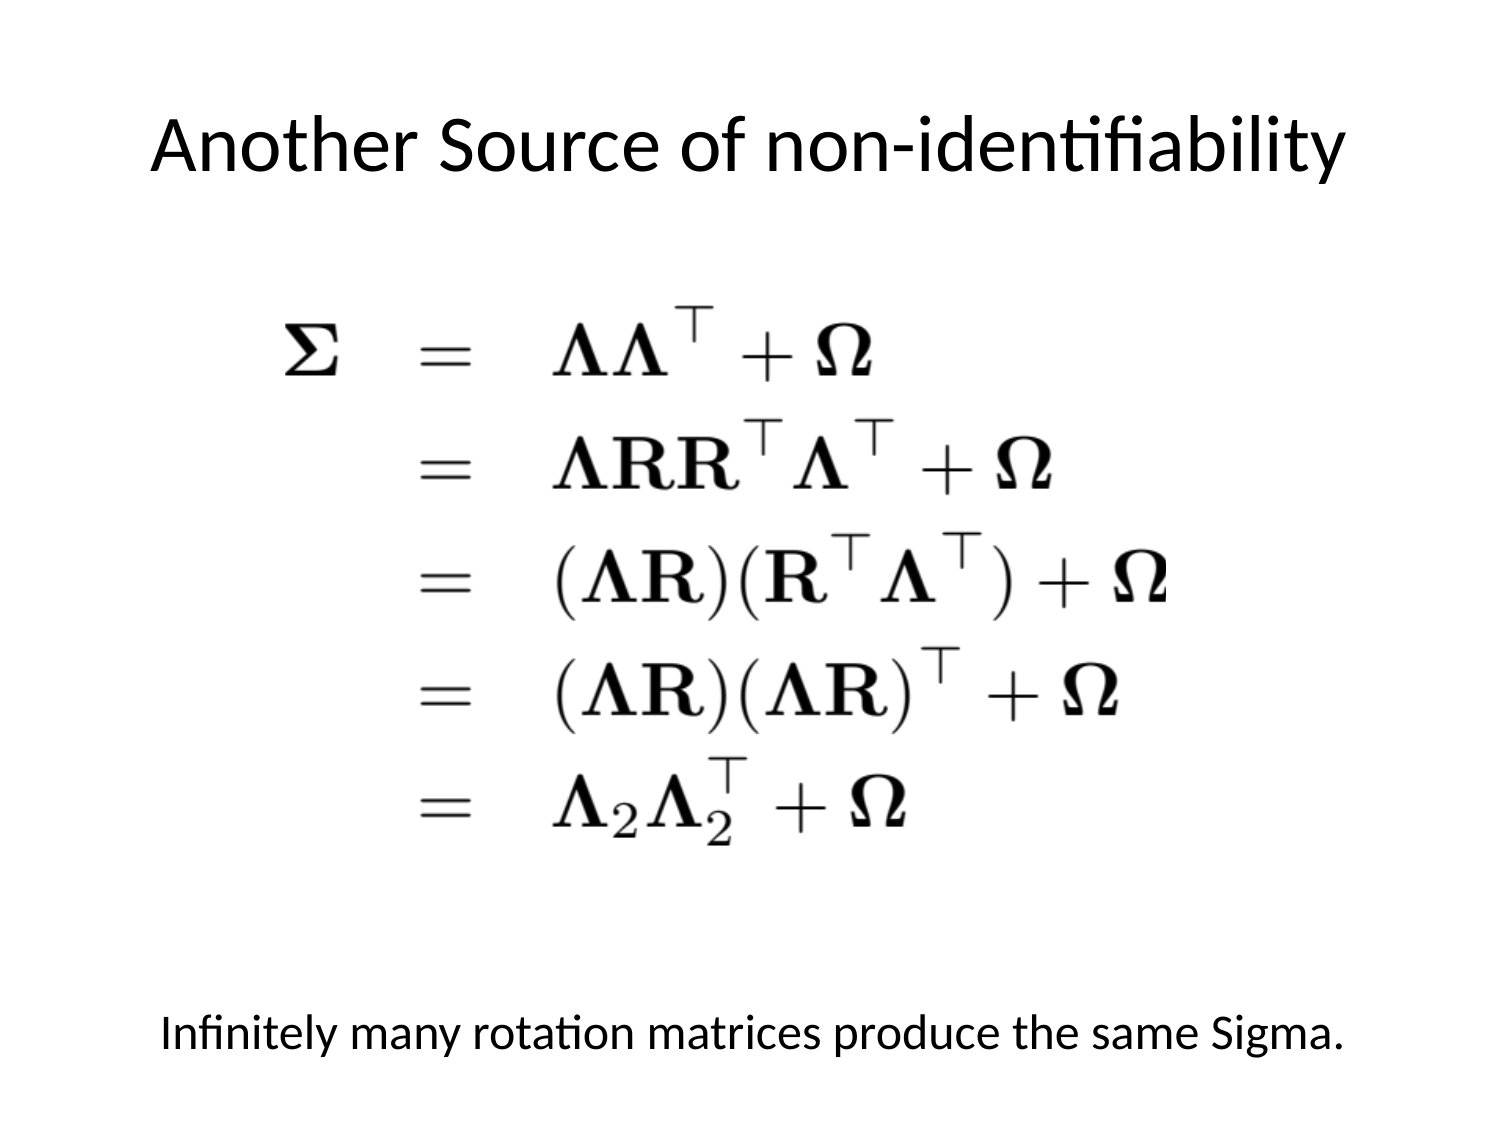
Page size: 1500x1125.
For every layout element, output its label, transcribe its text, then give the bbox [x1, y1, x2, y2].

picture [284, 305, 1167, 846]
title Another Source of non-identifiability [75, 45, 1425, 233]
text_box Infinitely many rotation matrices produce the same Sigma. [145, 992, 1361, 1068]
